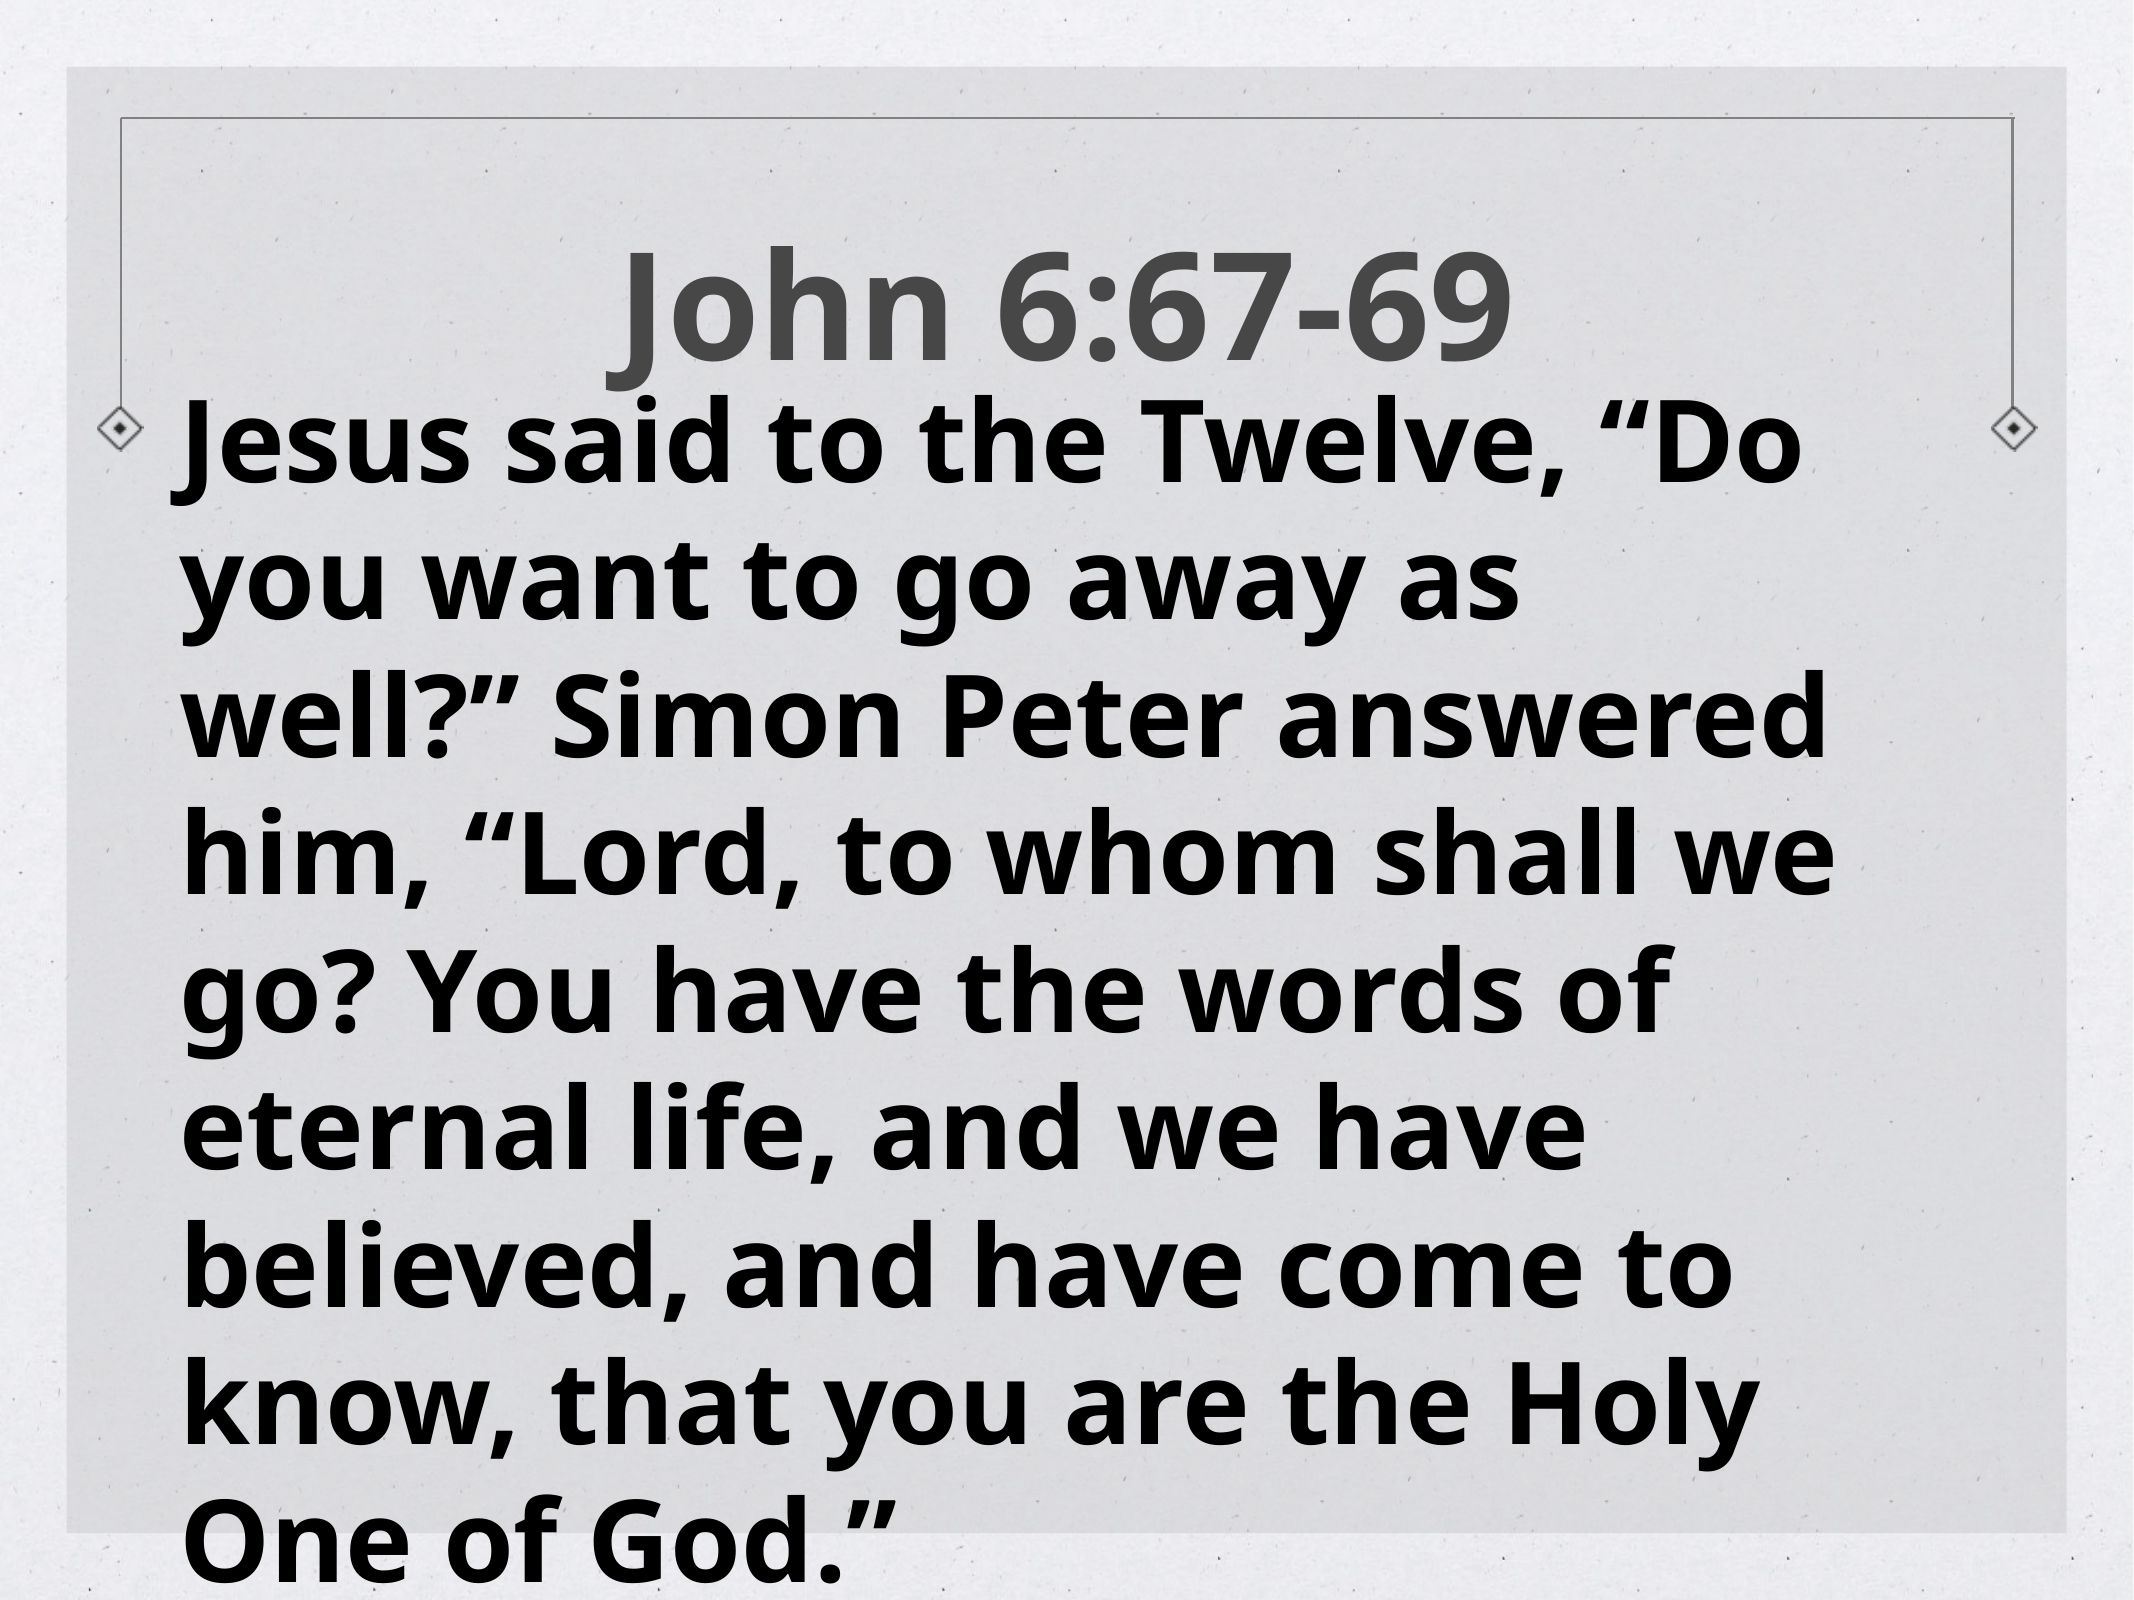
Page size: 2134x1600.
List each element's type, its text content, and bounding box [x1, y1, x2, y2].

picture [0, 0, 2134, 1600]
list Jesus said to the Twelve, “Do you want to go away as well?” Simon Peter answered him, “Lord, to whom shall we go? You have the words of eternal life, and we have believed, and have come to know, that you are the Holy One of God.” [170, 491, 1963, 1482]
title John 6:67-69 [170, 136, 1963, 482]
